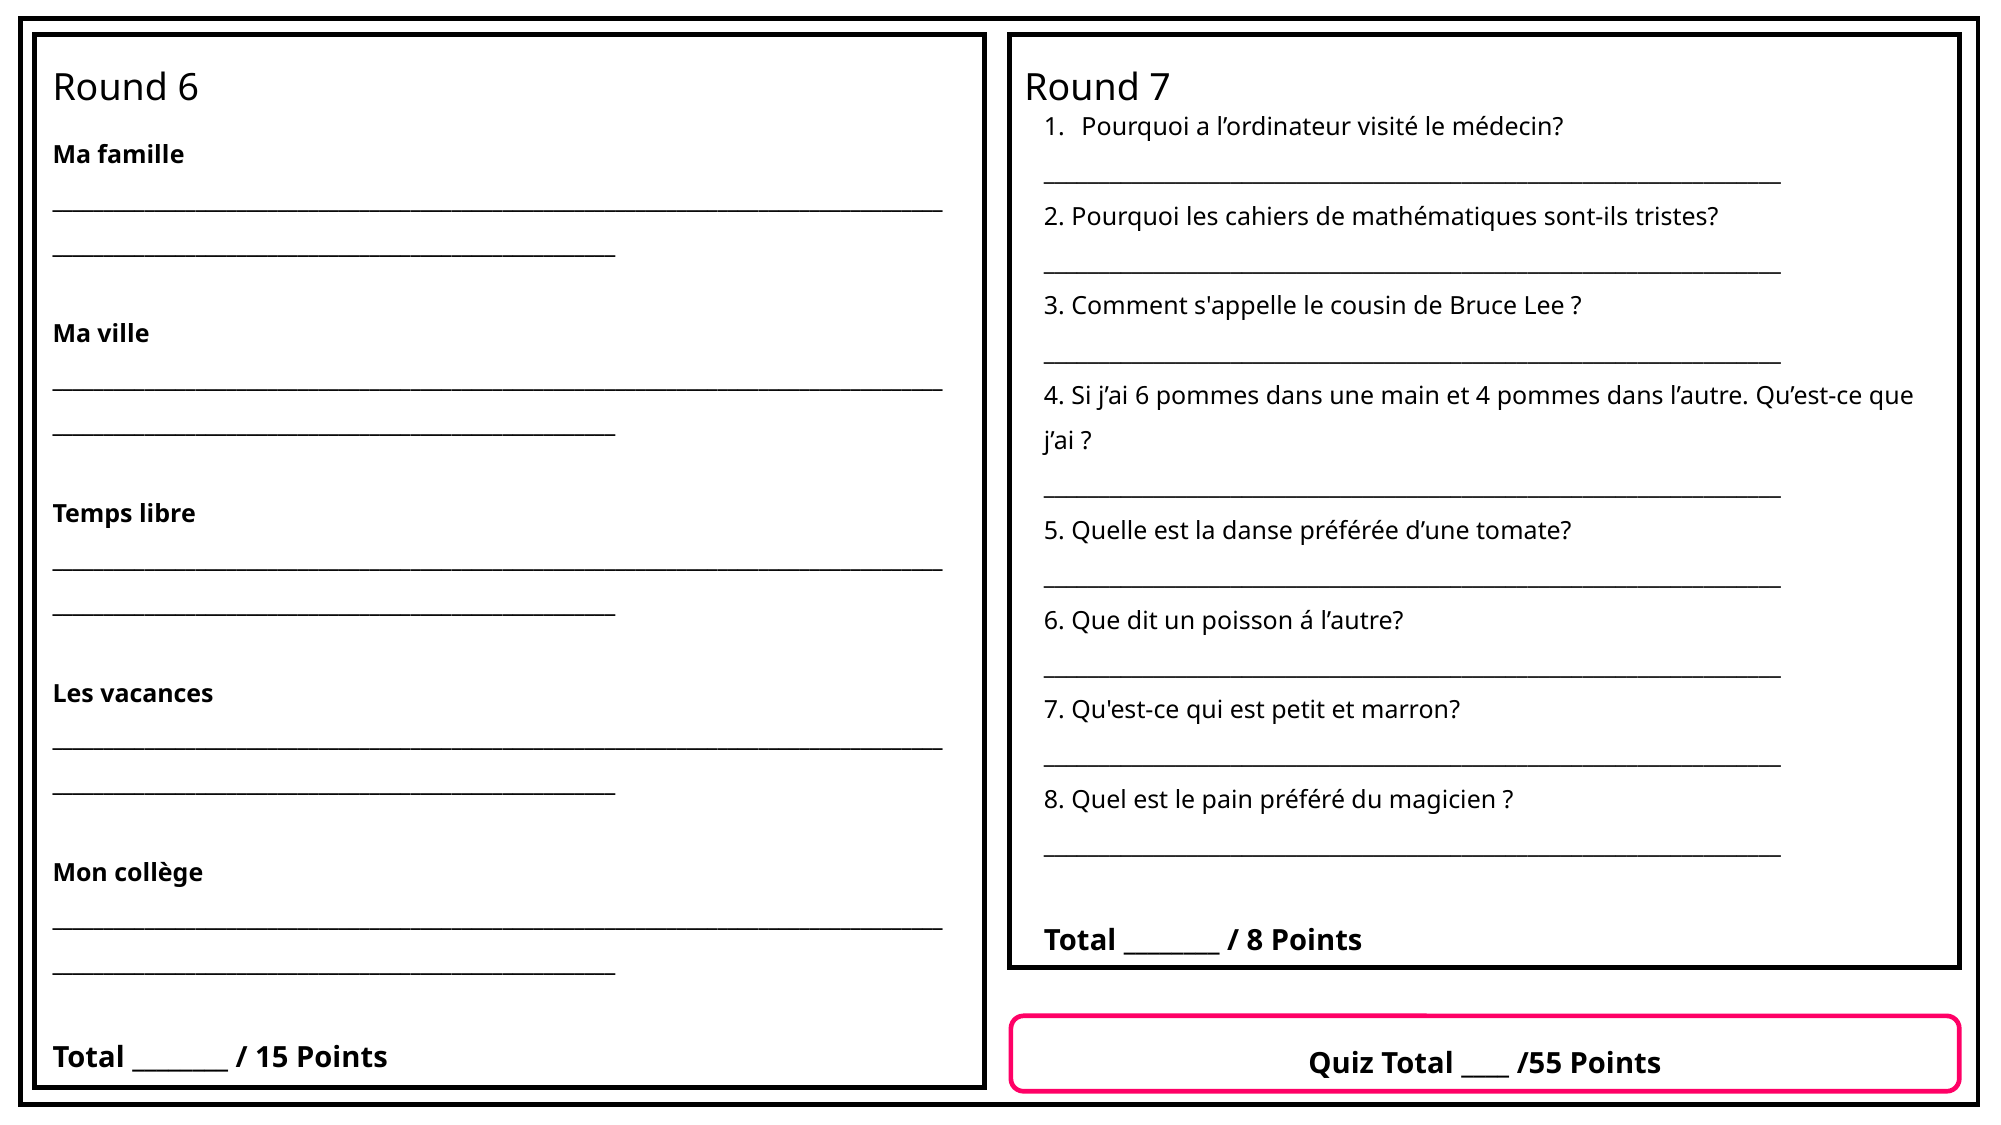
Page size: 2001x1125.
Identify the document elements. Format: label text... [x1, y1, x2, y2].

text_box Ma famille ______________________________________________________________________________________________________________________________________________ Ma ville ______________________________________________________________________________________________________________________________________________ Temps libre ______________________________________________________________________________________________________________________________________________ Les vacances ______________________________________________________________________________________________________________________________________________ Mon collège ______________________________________________________________________________________________________________________________________________ Total ________ / 15 Points [37, 116, 963, 1082]
text_box Round 7 [1009, 55, 1415, 116]
text_box [20, 18, 1978, 1105]
text_box [34, 34, 985, 1088]
text_box Quiz Total ____ /55 Points [1010, 1015, 1960, 1092]
text_box [1009, 34, 1960, 968]
text_box Pourquoi a l’ordinateur visité le médecin? ___________________________________________________________________ 2. Pourquoi les cahiers de mathématiques sont-ils tristes? ___________________________________________________________________ 3. Comment s'appelle le cousin de Bruce Lee ? ___________________________________________________________________ 4. Si j’ai 6 pommes dans une main et 4 pommes dans l’autre. Qu’est-ce que j’ai ? ___________________________________________________________________ 5. Quelle est la danse préférée d’une tomate? ___________________________________________________________________ 6. Que dit un poisson á l’autre? ___________________________________________________________________ 7. Qu'est-ce qui est petit et marron? ___________________________________________________________________ 8. Quel est le pain préféré du magicien ? ___________________________________________________________________ Total ________ / 8 Points [1028, 88, 1954, 964]
text_box Round 6 [37, 55, 443, 116]
